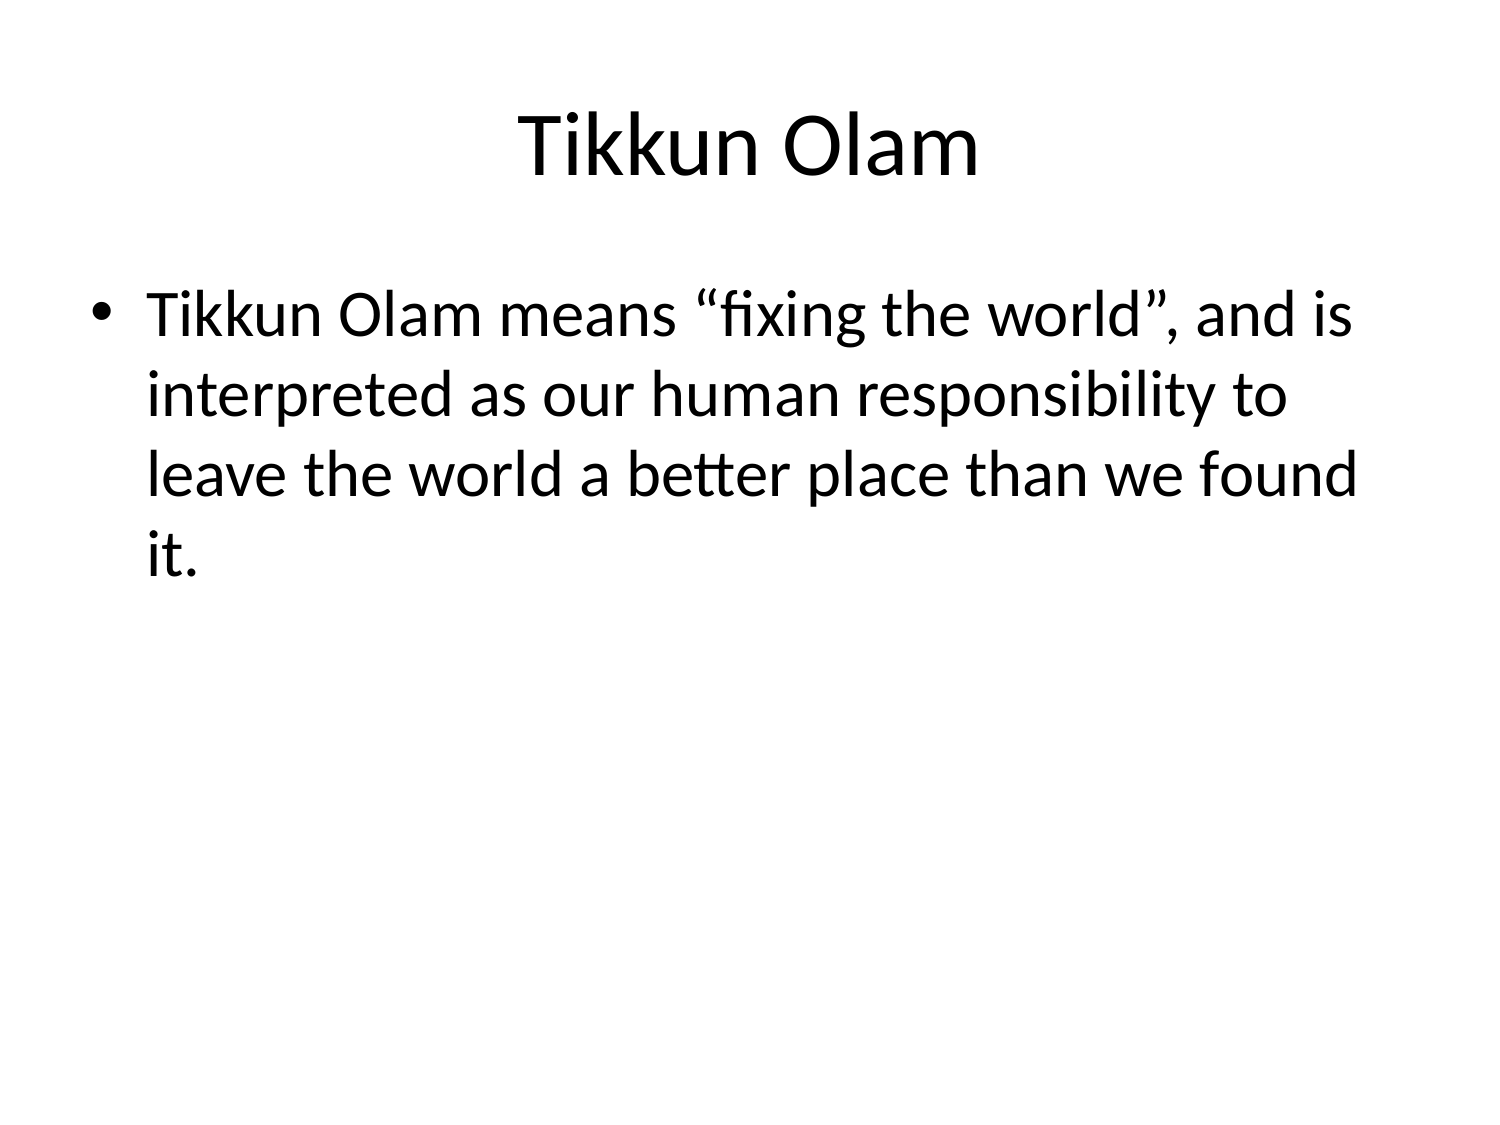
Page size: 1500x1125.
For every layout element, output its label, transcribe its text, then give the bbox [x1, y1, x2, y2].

title Tikkun Olam [75, 45, 1425, 233]
list Tikkun Olam means “fixing the world”, and is interpreted as our human responsibility to leave the world a better place than we found it. [75, 262, 1425, 1005]
